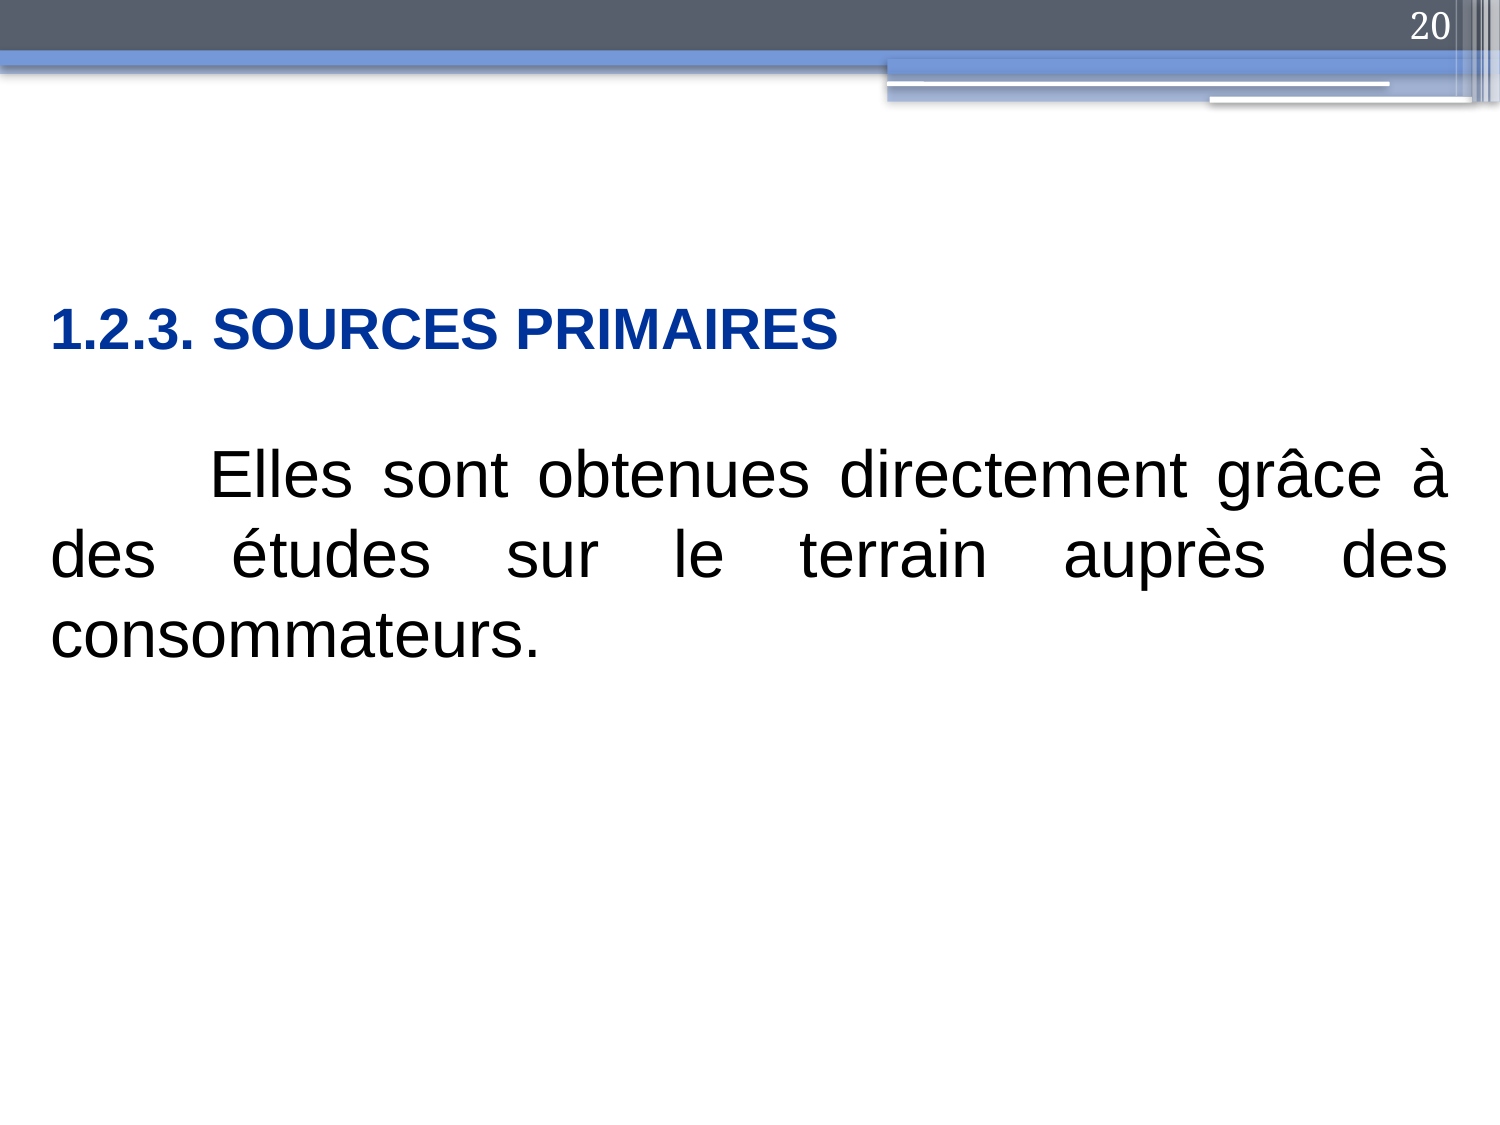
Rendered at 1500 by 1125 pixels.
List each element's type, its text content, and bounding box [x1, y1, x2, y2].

slide_number 20 [1341, 0, 1466, 61]
text_box 1.2.3. SOURCES PRIMAIRES Elles sont obtenues directement grâce à des études sur le terrain auprès des consommateurs. [35, 283, 1465, 749]
